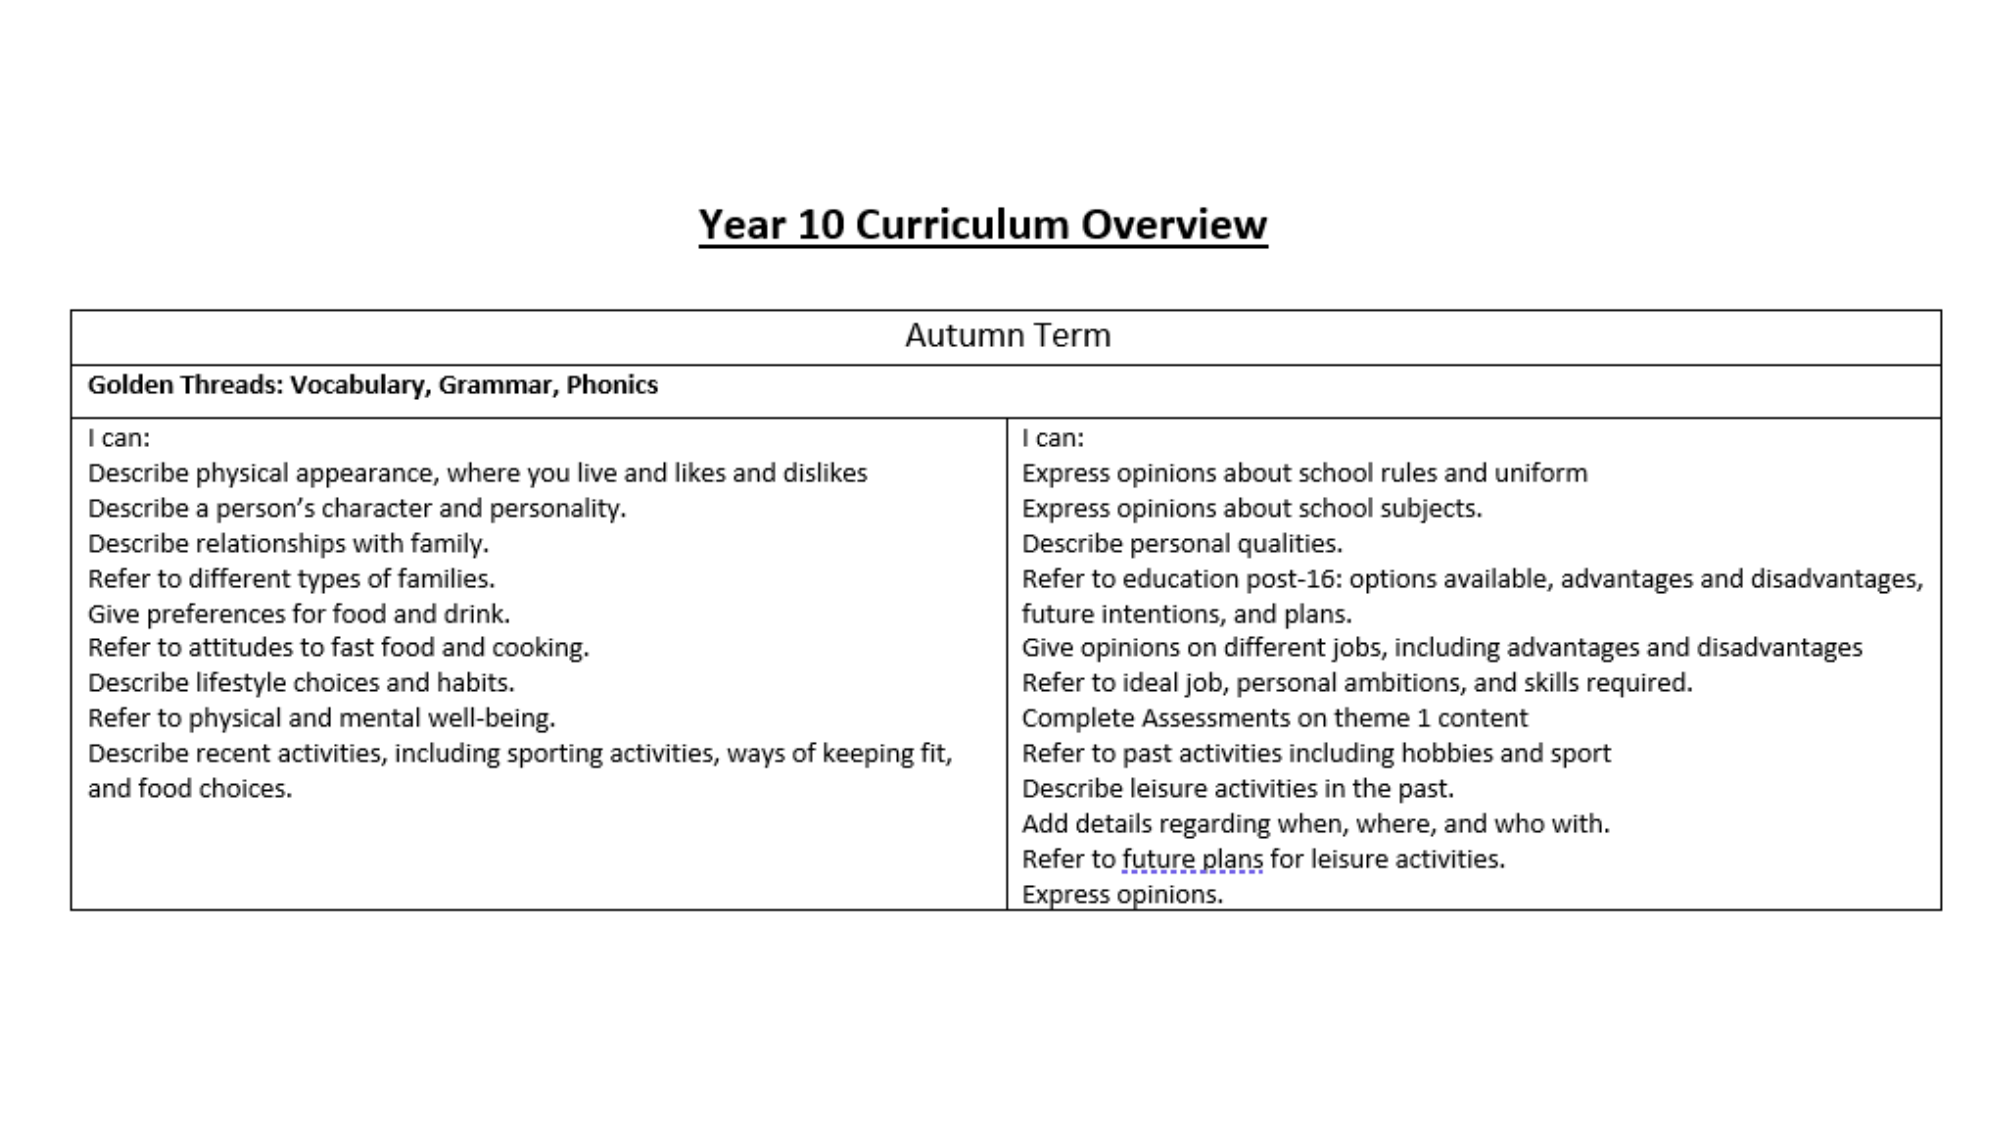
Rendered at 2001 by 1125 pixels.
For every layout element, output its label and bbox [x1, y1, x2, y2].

picture [51, 153, 1980, 933]
